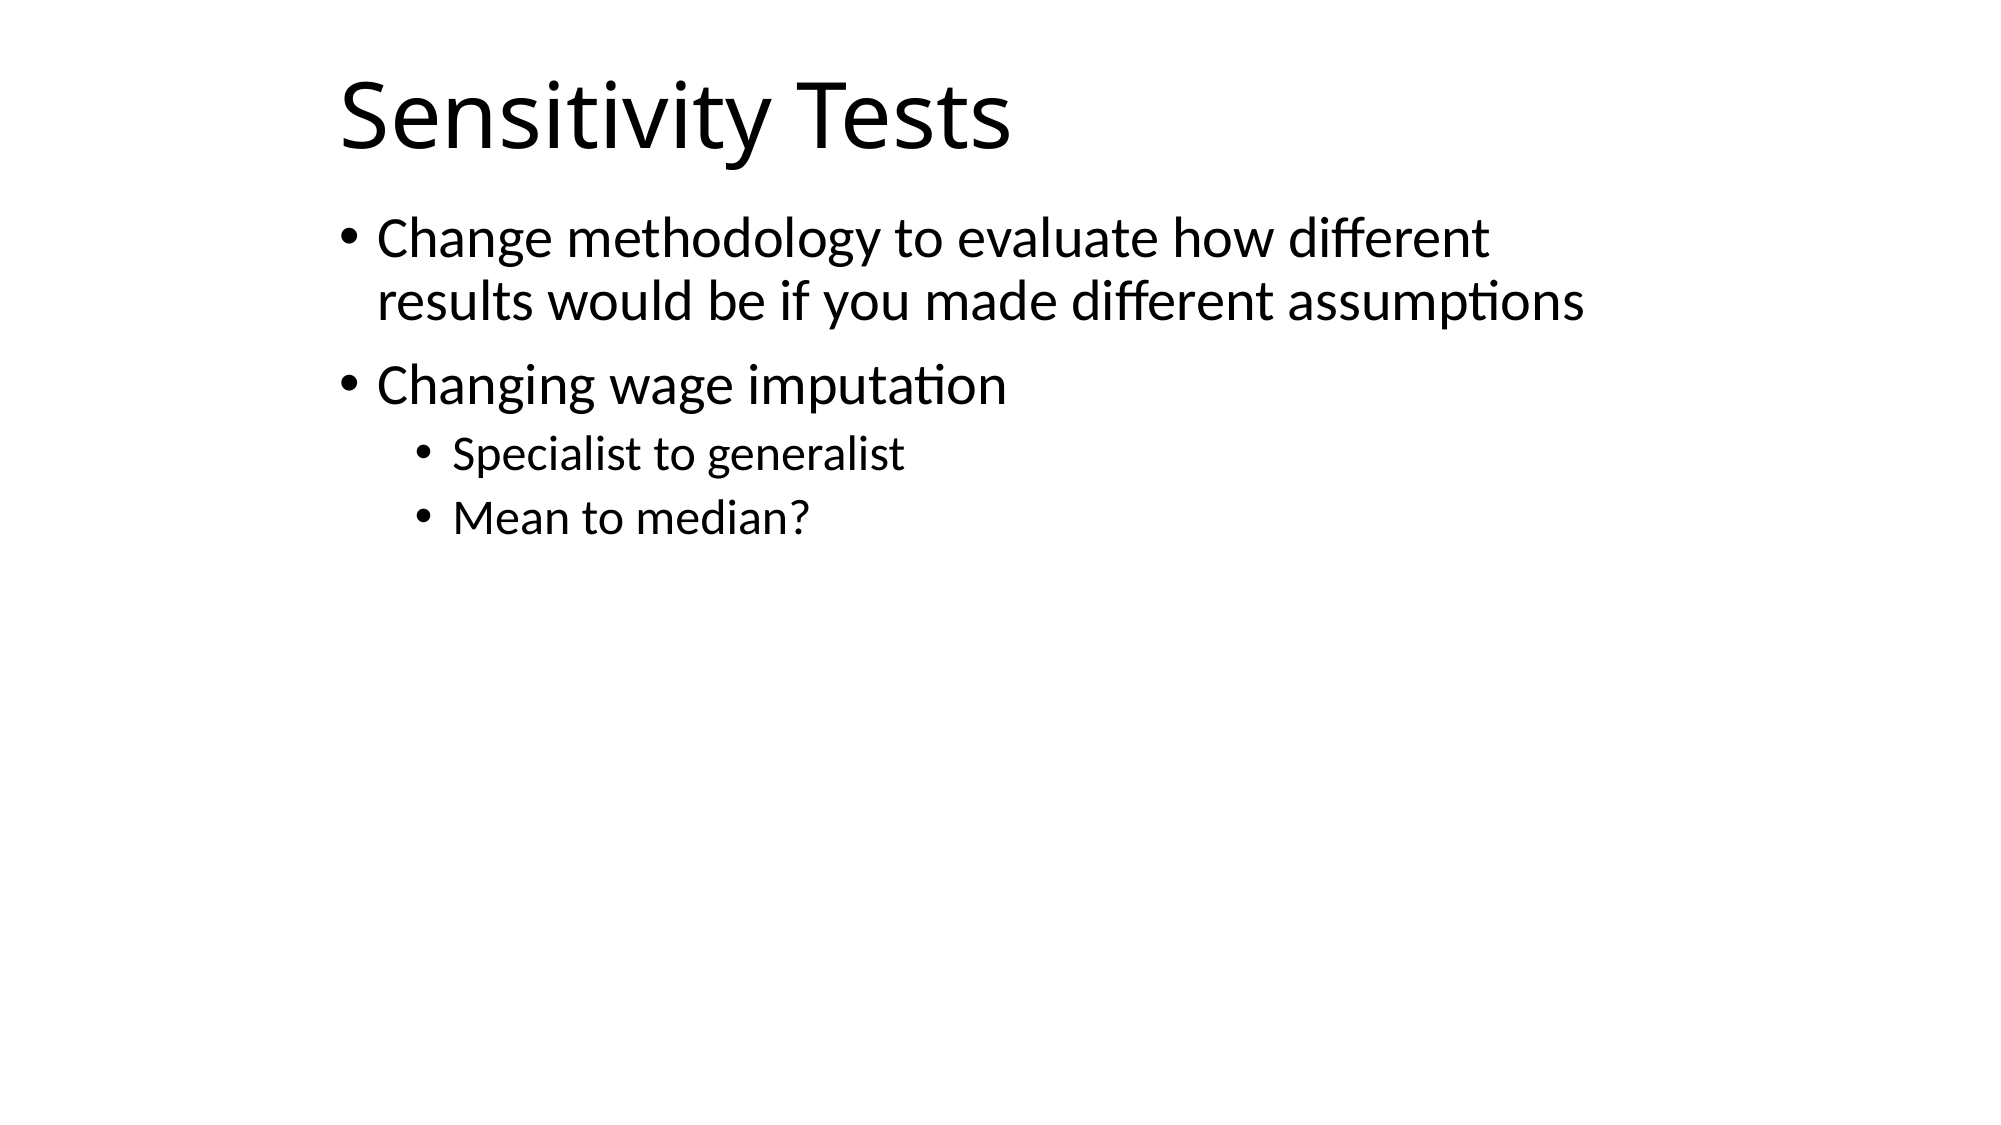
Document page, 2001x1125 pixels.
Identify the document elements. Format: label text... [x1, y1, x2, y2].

list Change methodology to evaluate how different results would be if you made different assumptions Changing wage imputation Specialist to generalist Mean to median? [324, 200, 1675, 1075]
title Sensitivity Tests [324, 24, 1675, 200]
